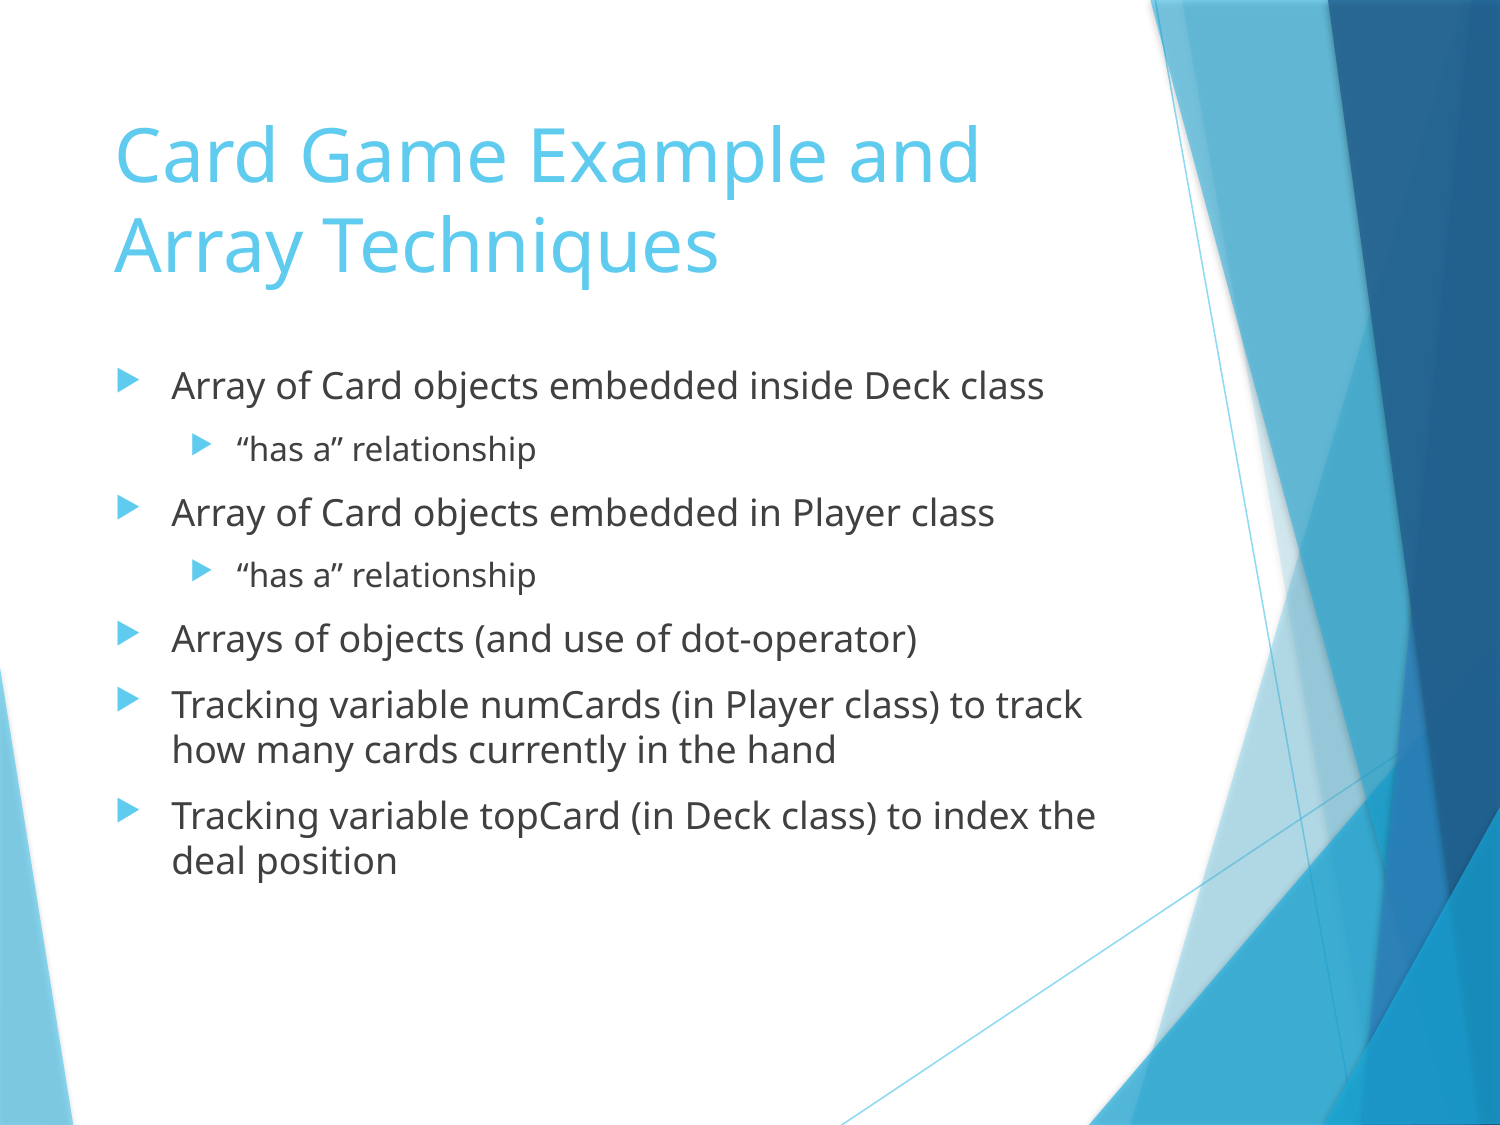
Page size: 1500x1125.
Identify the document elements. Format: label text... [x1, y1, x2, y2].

title Card Game Example and Array Techniques [99, 99, 1142, 317]
list Array of Card objects embedded inside Deck class “has a” relationship Array of Card objects embedded in Player class “has a” relationship Arrays of objects (and use of dot-operator) Tracking variable numCards (in Player class) to track how many cards currently in the hand Tracking variable topCard (in Deck class) to index the deal position [99, 354, 1142, 992]
